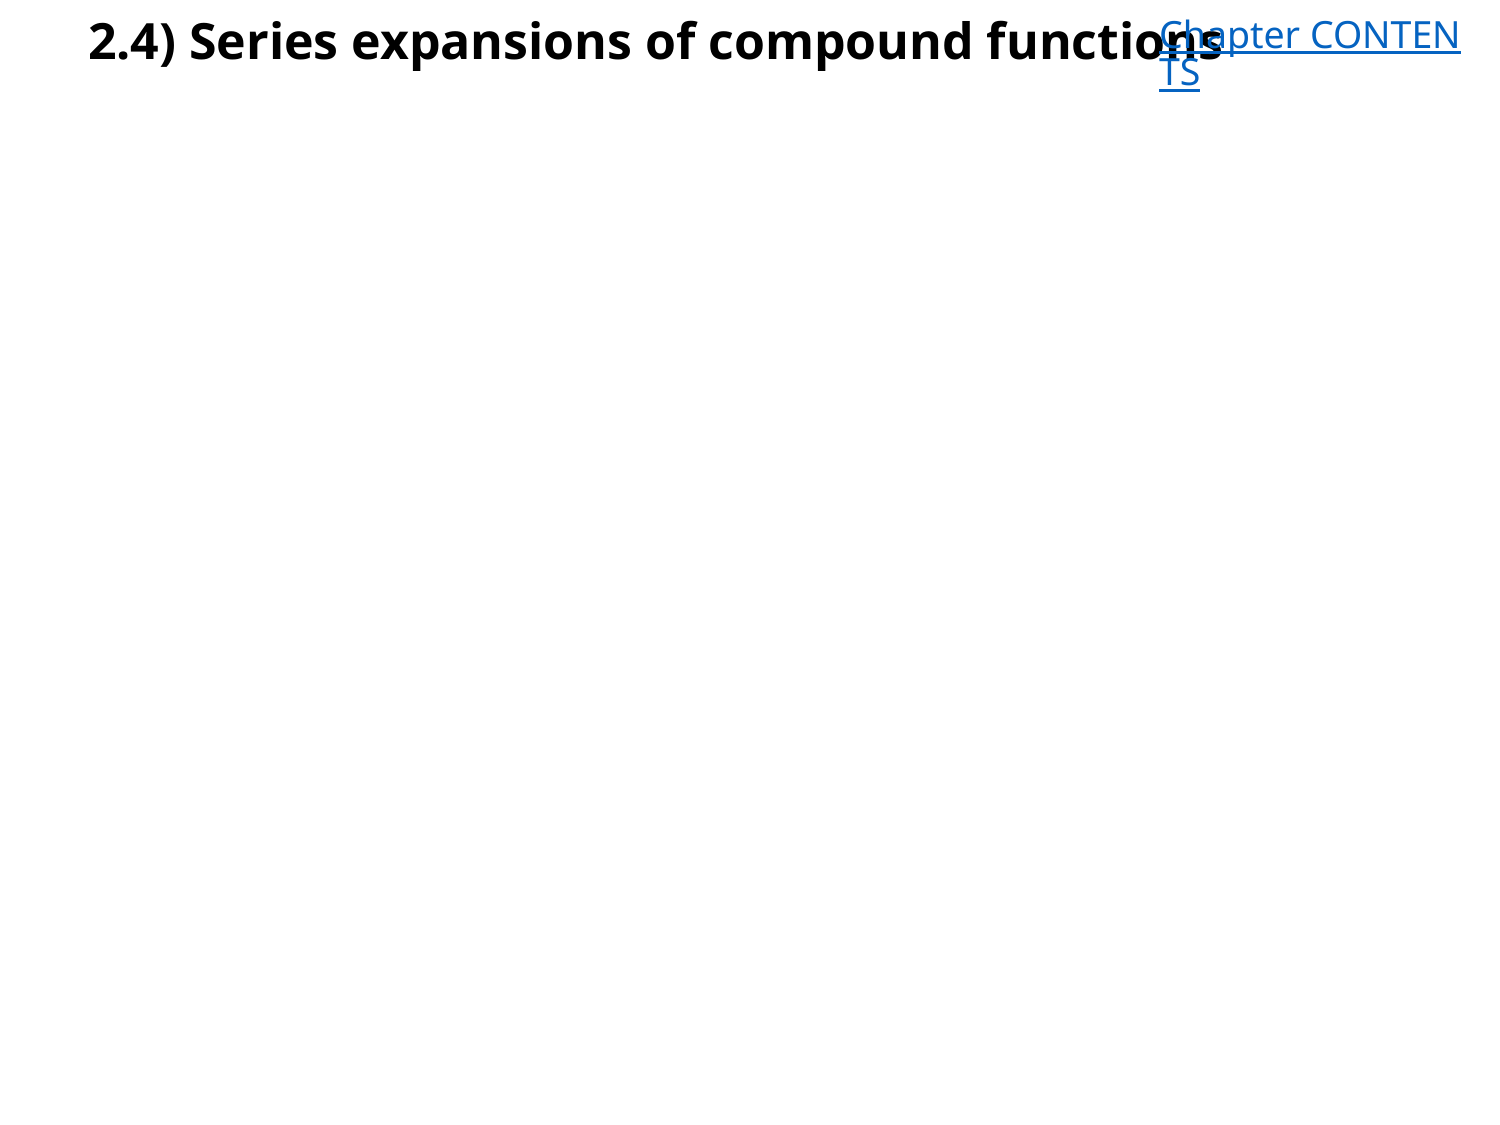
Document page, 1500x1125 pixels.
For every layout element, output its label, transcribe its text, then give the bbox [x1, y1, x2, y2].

title 2.4) Series expansions of compound functions [0, 0, 1312, 87]
text_box Chapter CONTENTS [1144, 3, 1491, 70]
